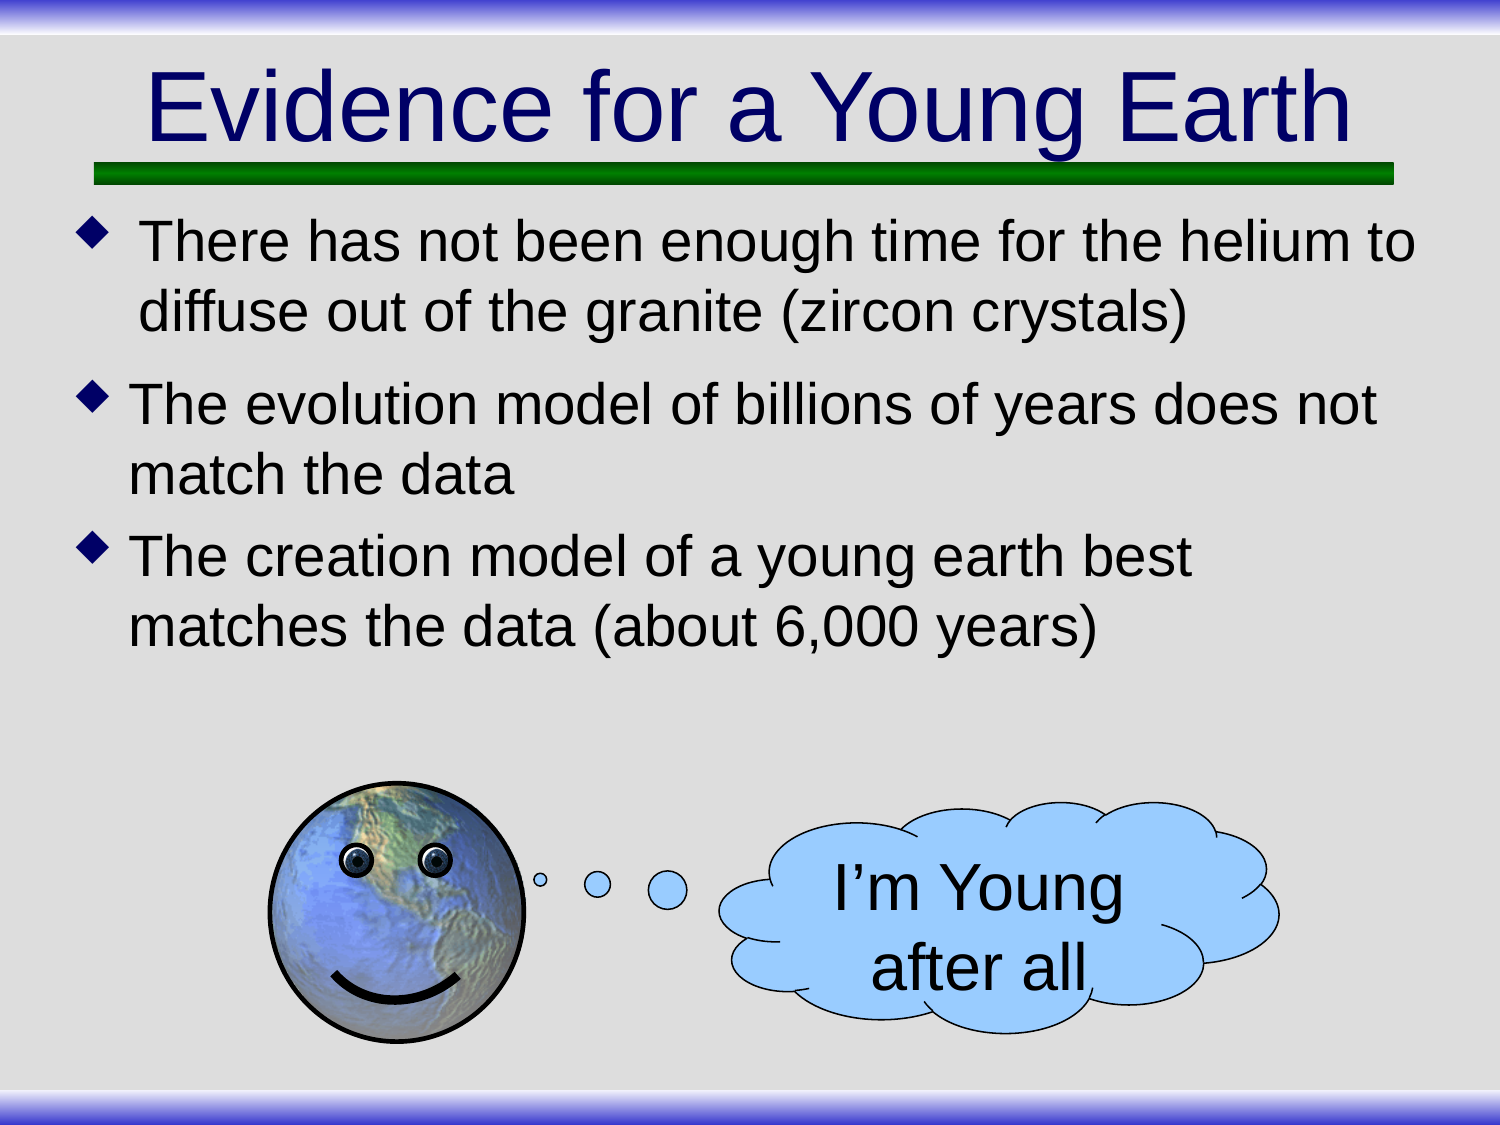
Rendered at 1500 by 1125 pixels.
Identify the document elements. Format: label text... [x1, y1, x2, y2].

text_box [266, 778, 537, 1048]
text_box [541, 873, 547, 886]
text_box There has not been enough time for the helium to diffuse out of the granite (zircon crystals) [57, 195, 1465, 351]
list The evolution model of billions of years does not match the data The creation model of a young earth best matches the data (about 6,000 years) [57, 358, 1408, 714]
text_box I’m Young after all [648, 870, 687, 910]
text_box I’m Young after all [584, 871, 611, 898]
text_box I’m Young after all [718, 802, 1280, 1034]
title Evidence for a Young Earth [30, 16, 1469, 188]
